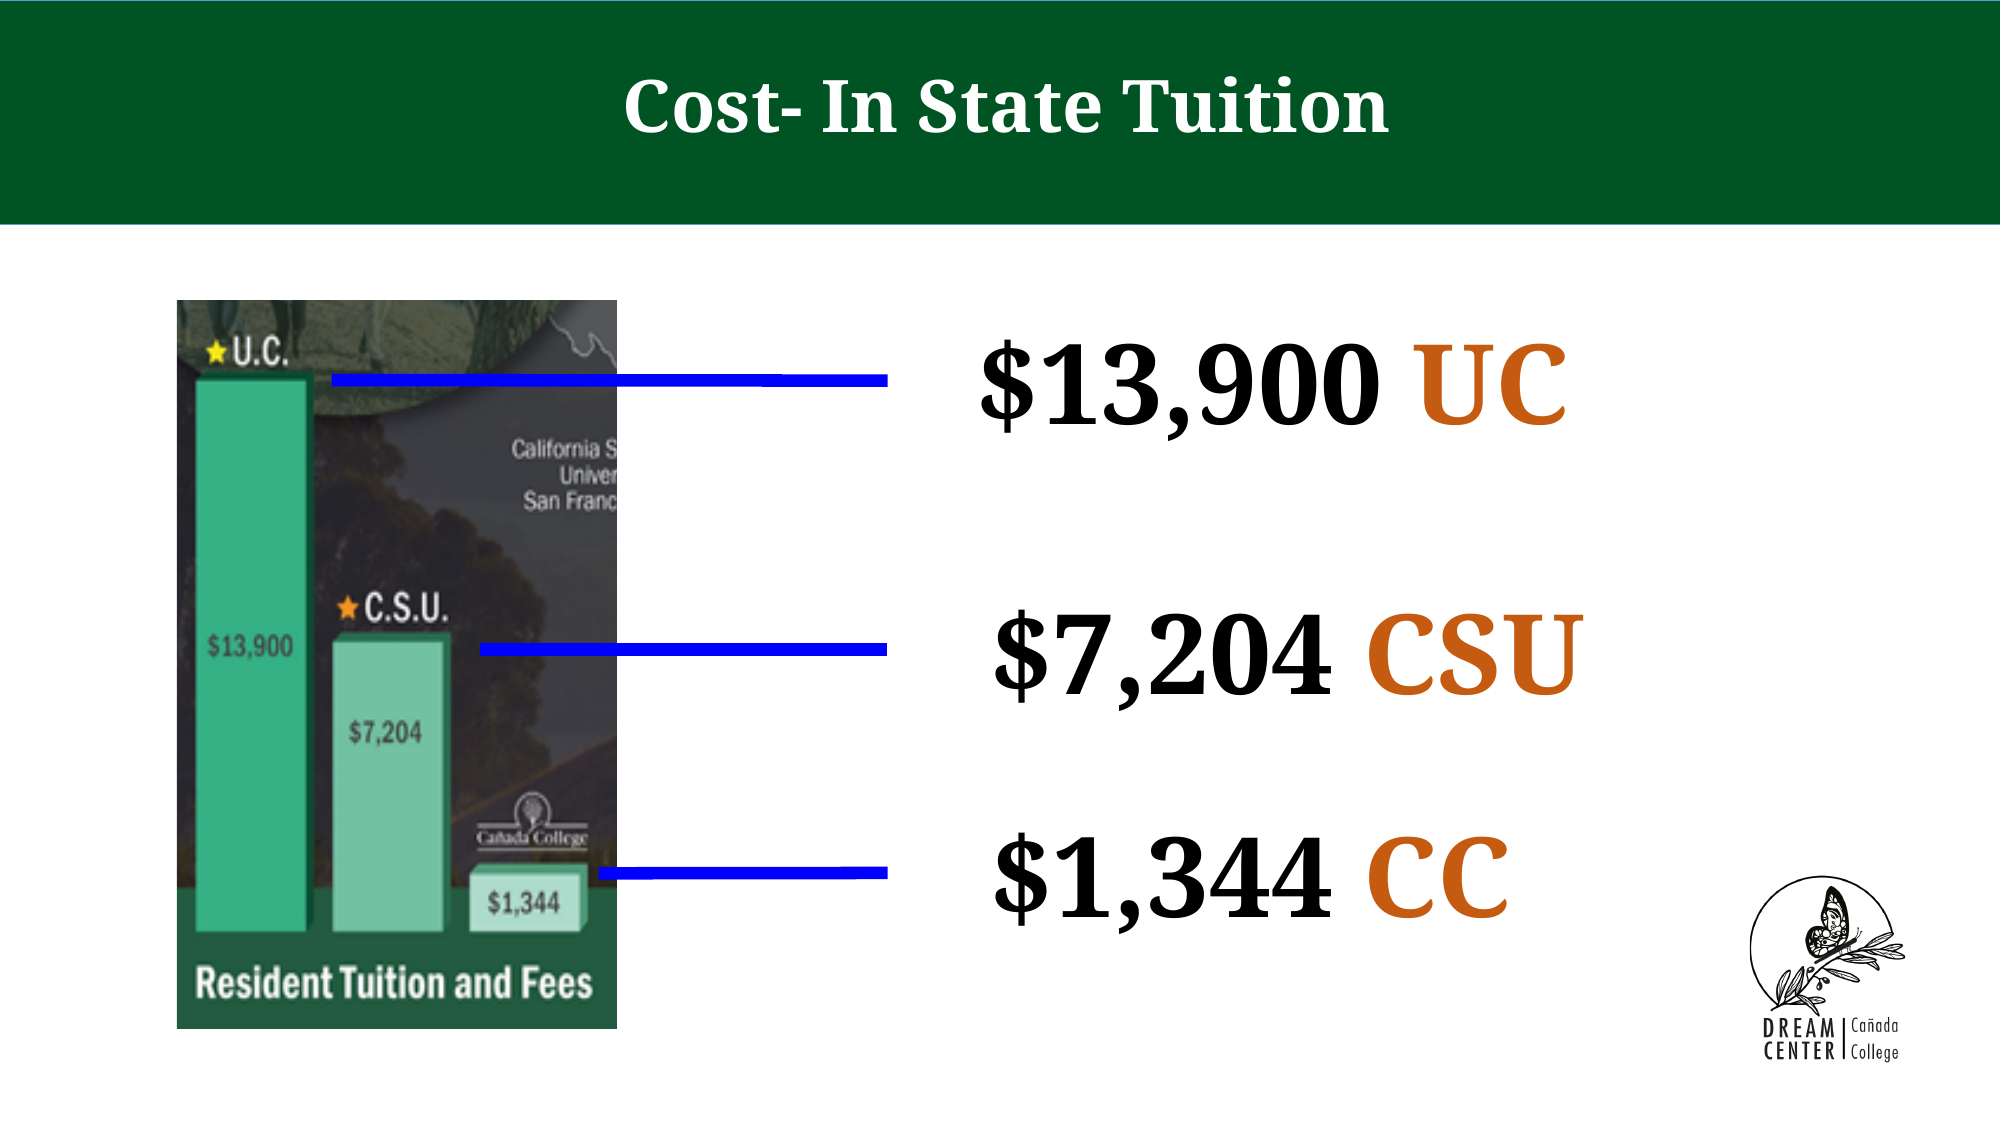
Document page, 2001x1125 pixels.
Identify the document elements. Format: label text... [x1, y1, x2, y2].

text_box $13,900 UC [956, 304, 1738, 456]
text_box [0, 0, 2000, 225]
text_box $1,344 CC [970, 778, 1606, 968]
text_box $7,204 CSU [970, 574, 1738, 725]
title Cost- In State Tuition [112, 5, 1902, 225]
picture [1749, 875, 1906, 1063]
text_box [176, 300, 888, 1029]
